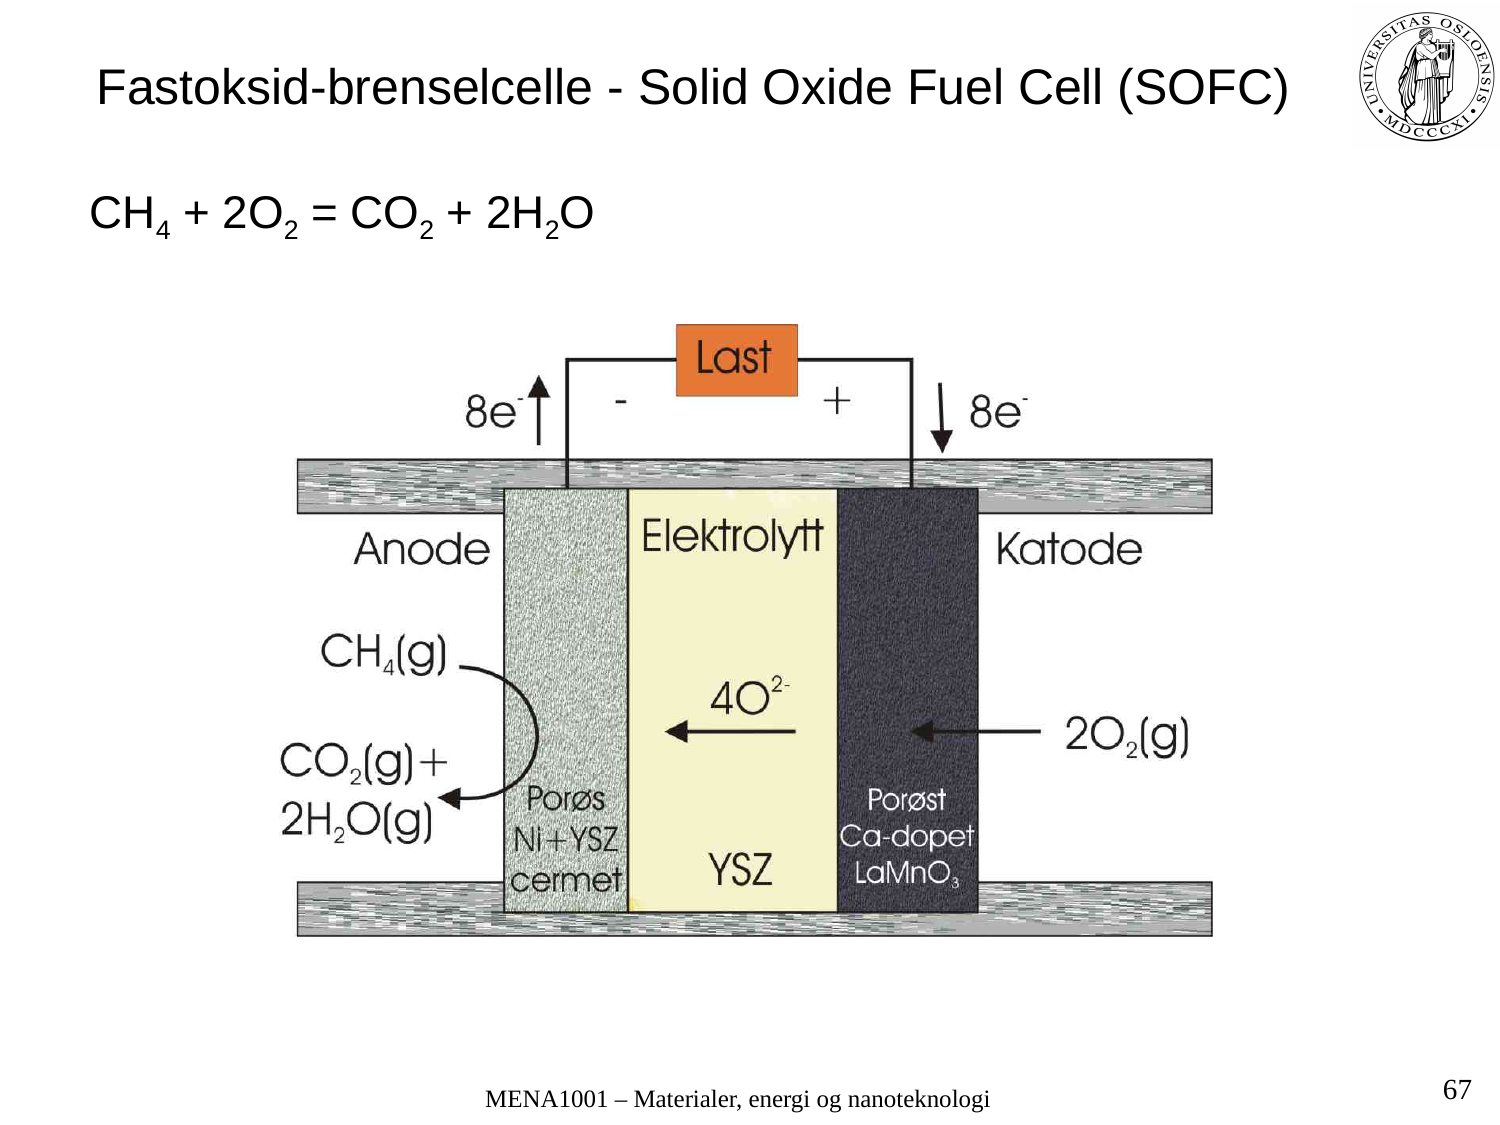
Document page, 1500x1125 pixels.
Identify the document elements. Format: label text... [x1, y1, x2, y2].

picture [1352, 4, 1500, 149]
slide_number 67 [1349, 1062, 1488, 1113]
picture [279, 324, 1213, 937]
text_box CH4 + 2O2 = CO2 + 2H2O [75, 174, 1463, 253]
title Fastoksid-brenselcelle - Solid Oxide Fuel Cell (SOFC) [74, 0, 1313, 176]
footer MENA1001 – Materialer, energi og nanoteknologi [466, 1074, 1011, 1125]
